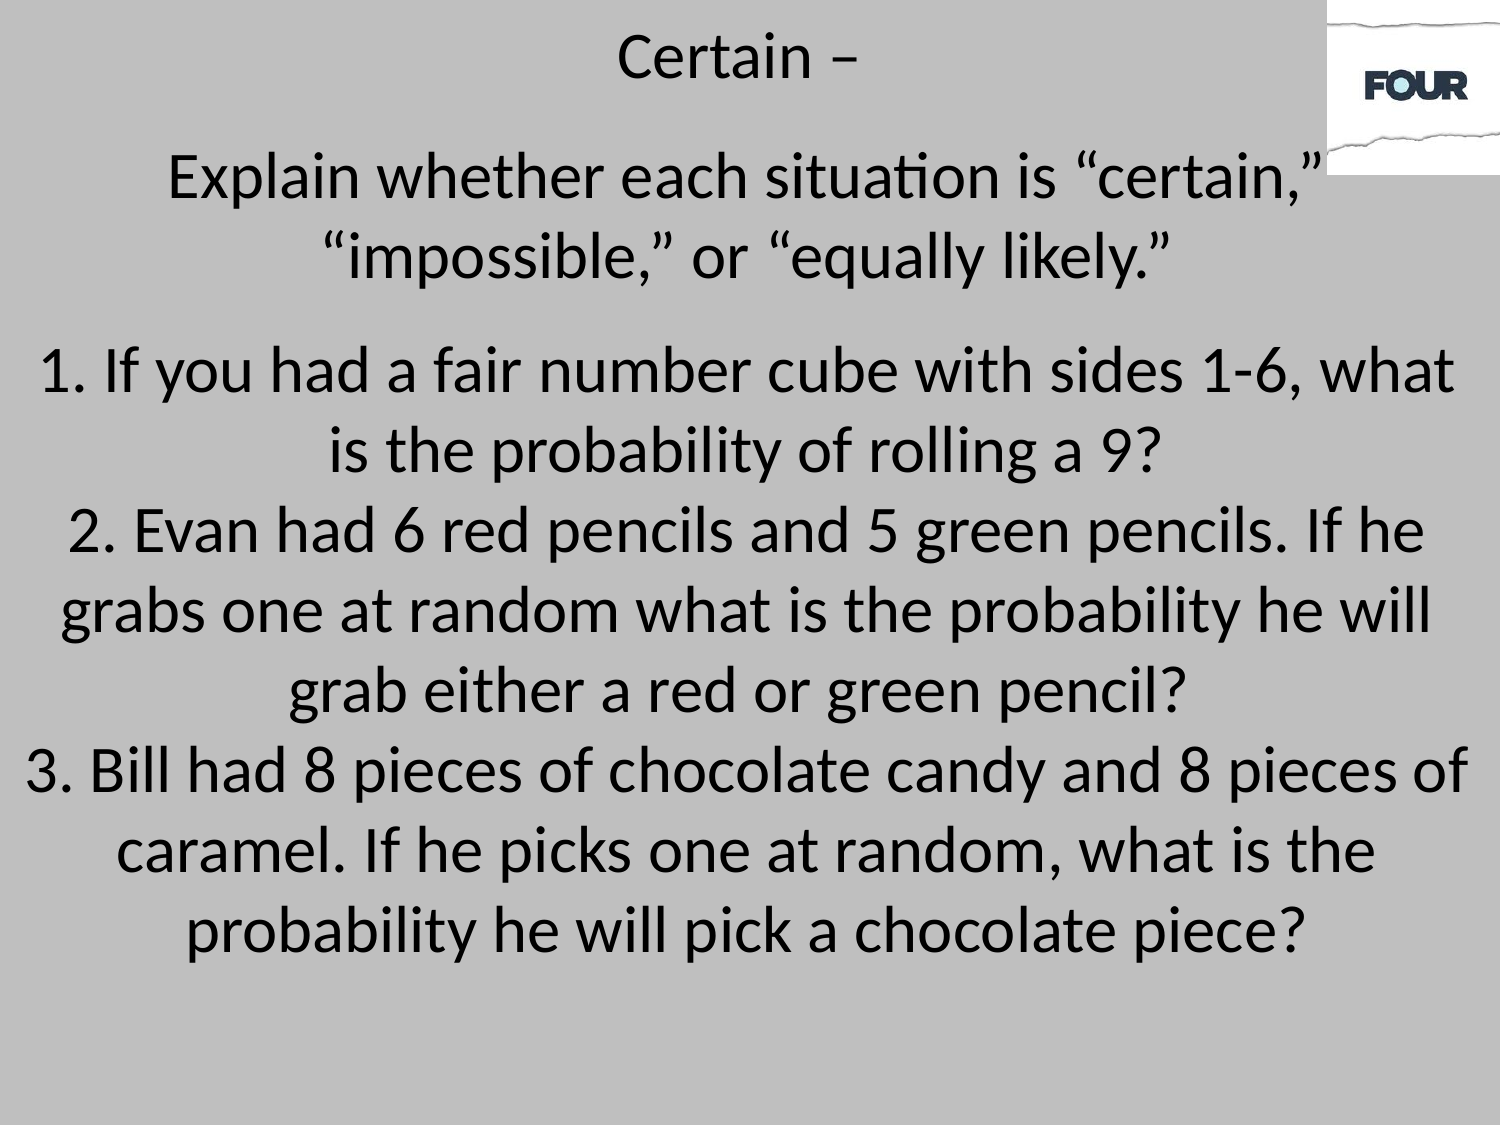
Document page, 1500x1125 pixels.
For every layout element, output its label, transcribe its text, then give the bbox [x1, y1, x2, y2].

title Certain – Explain whether each situation is “certain,” “impossible,” or “equally likely.” 1. If you had a fair number cube with sides 1-6, what is the probability of rolling a 9? 2. Evan had 6 red pencils and 5 green pencils. If he grabs one at random what is the probability he will grab either a red or green pencil? 3. Bill had 8 pieces of chocolate candy and 8 pieces of caramel. If he picks one at random, what is the probability he will pick a chocolate piece? [0, 474, 1498, 663]
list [1326, 0, 1500, 176]
